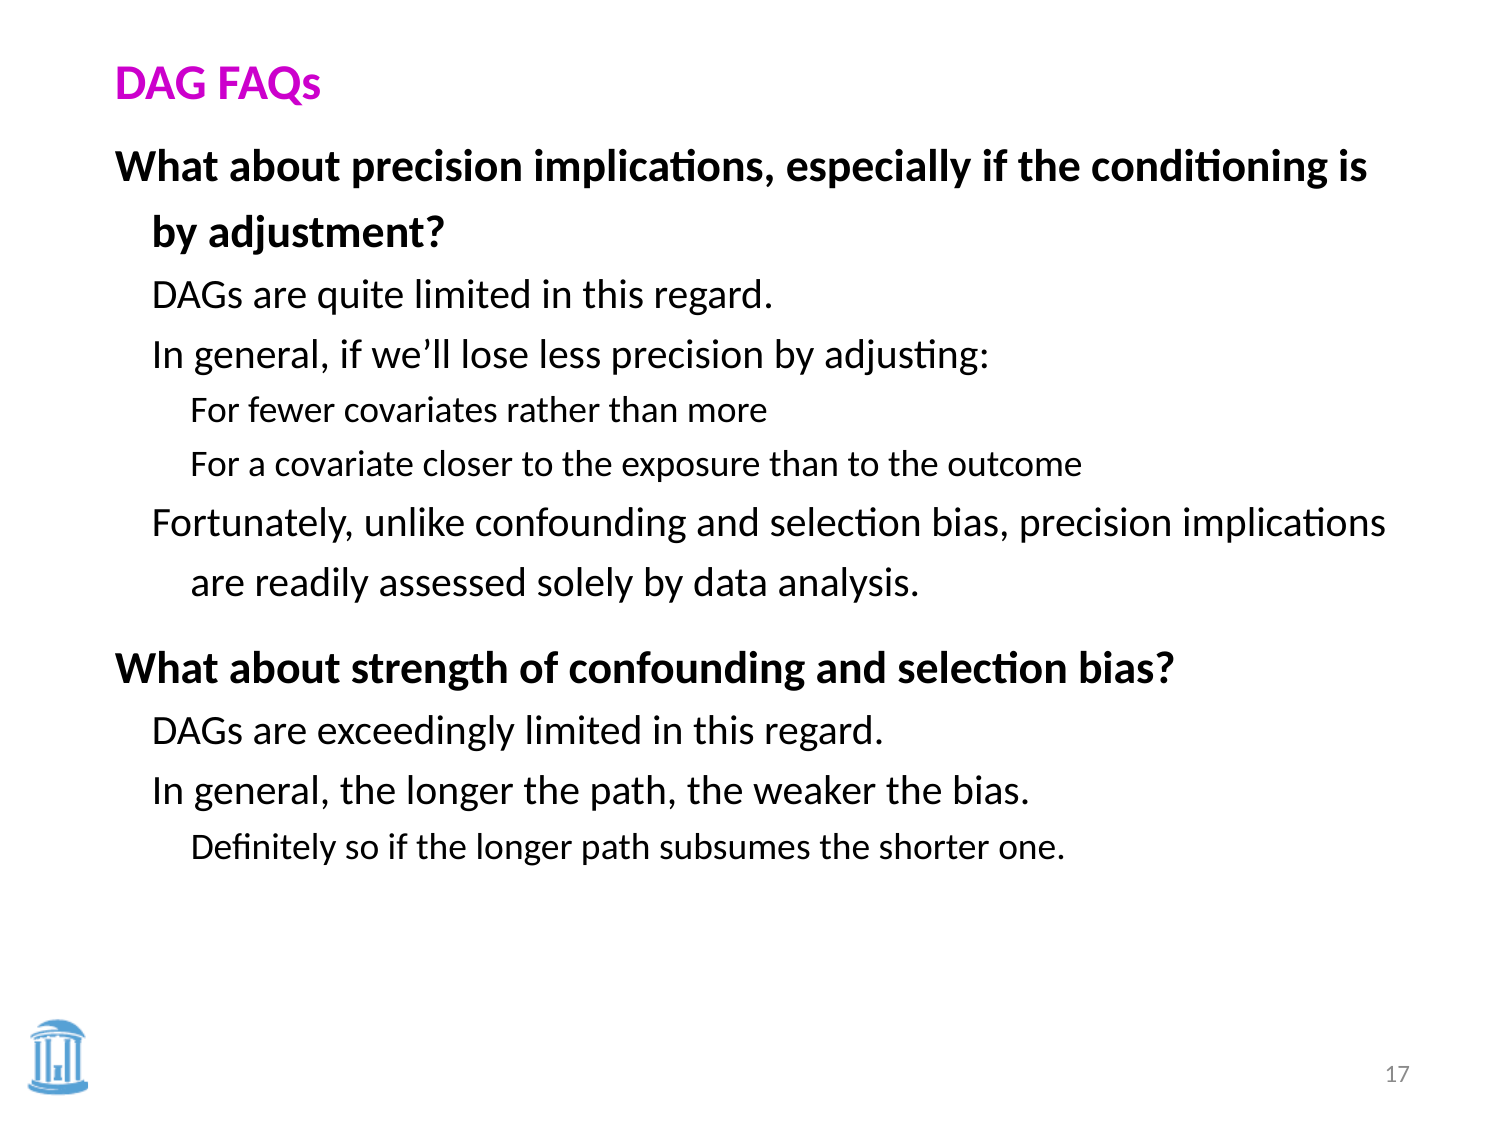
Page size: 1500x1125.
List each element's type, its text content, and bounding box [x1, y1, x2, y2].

text_box DAG FAQs [99, 29, 1425, 117]
text_box What about precision implications, especially if the conditioning is by adjustment? DAGs are quite limited in this regard. In general, if we’ll lose less precision by adjusting: For fewer covariates rather than more For a covariate closer to the exposure than to the outcome Fortunately, unlike confounding and selection bias, precision implications are readily assessed solely by data analysis. What about strength of confounding and selection bias? DAGs are exceedingly limited in this regard. In general, the longer the path, the weaker the bias. Definitely so if the longer path subsumes the shorter one. [99, 117, 1425, 875]
slide_number 17 [1074, 1042, 1425, 1103]
